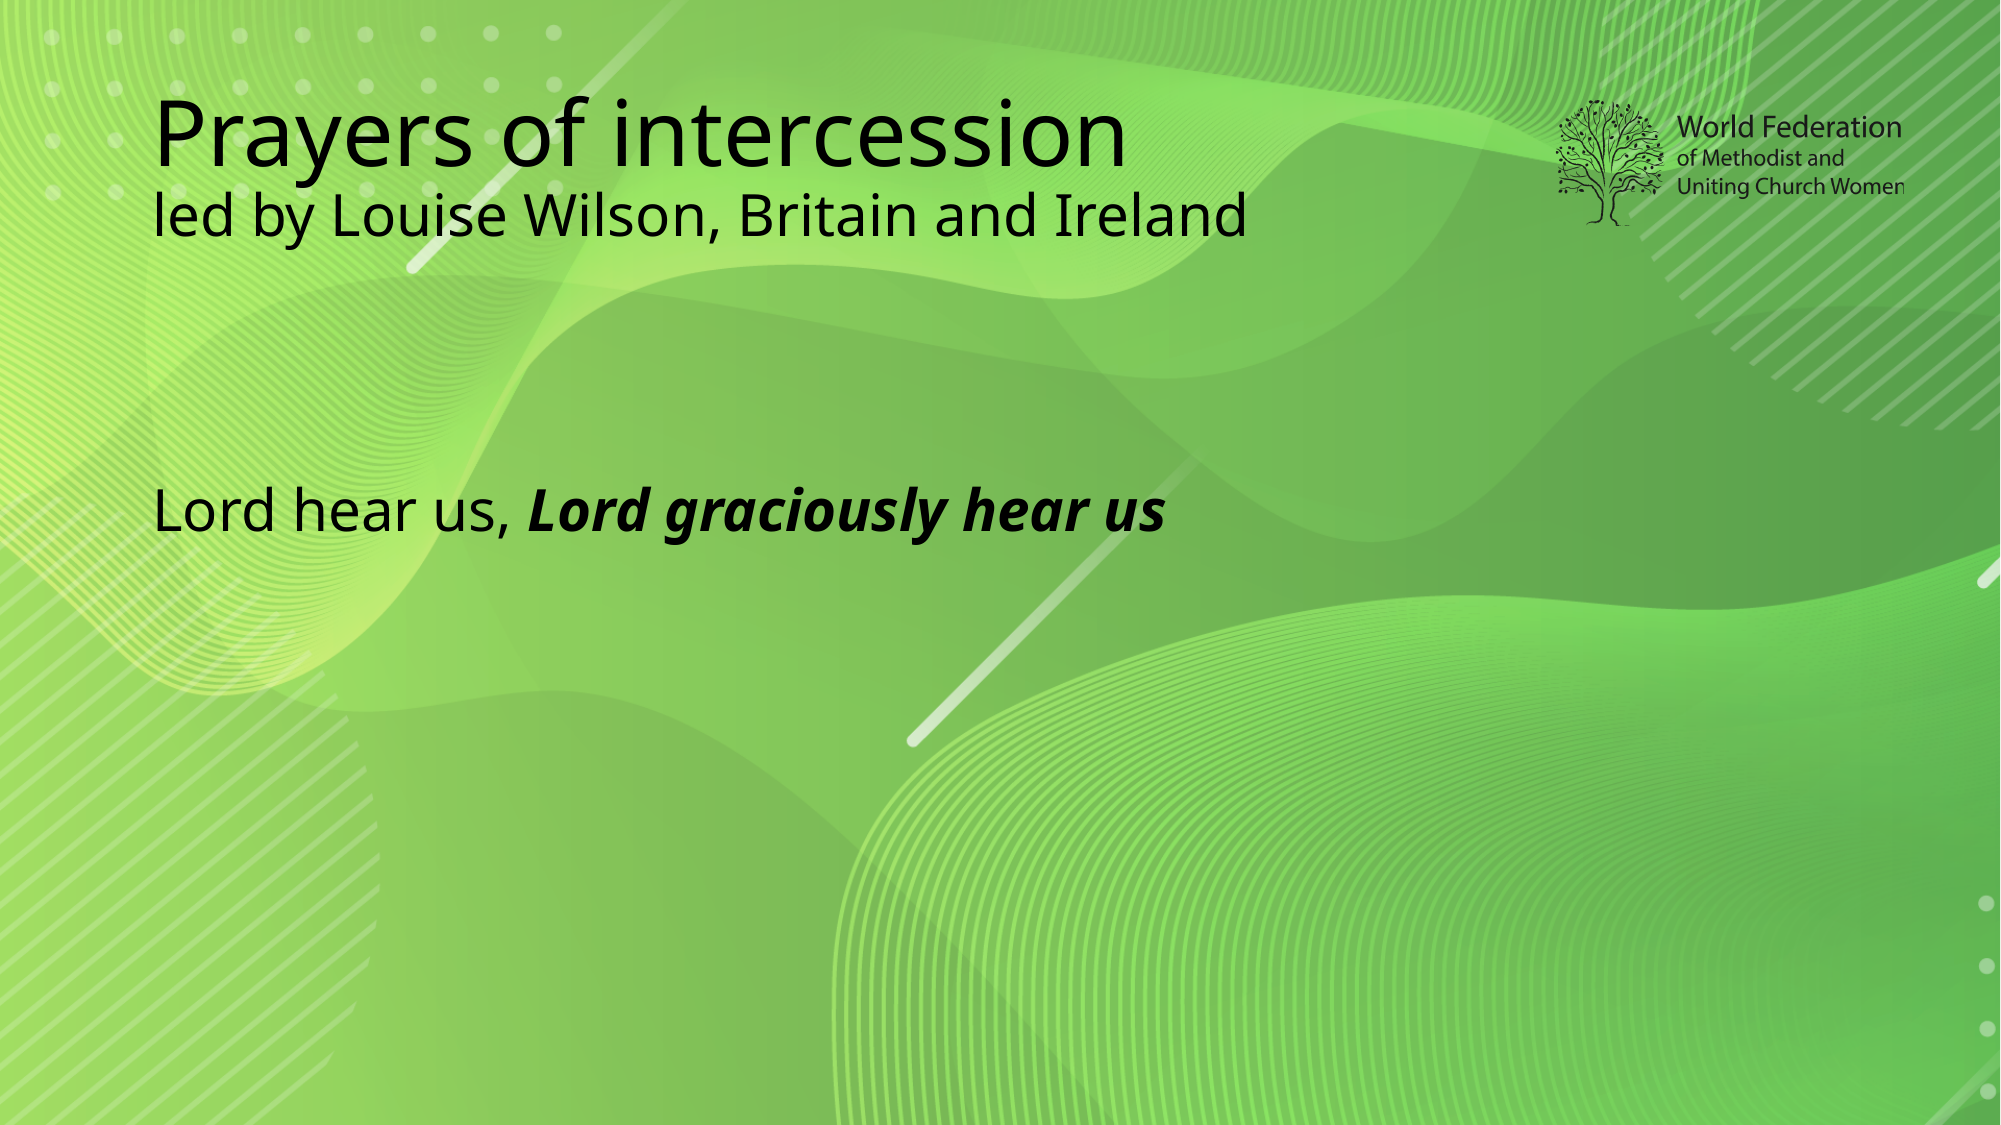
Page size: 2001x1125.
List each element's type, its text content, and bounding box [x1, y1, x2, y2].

title Prayers of intercession led by Louise Wilson, Britain and Ireland [137, 59, 1514, 278]
list Lord hear us, Lord graciously hear us [137, 299, 1863, 1014]
picture [0, 0, 2001, 1125]
